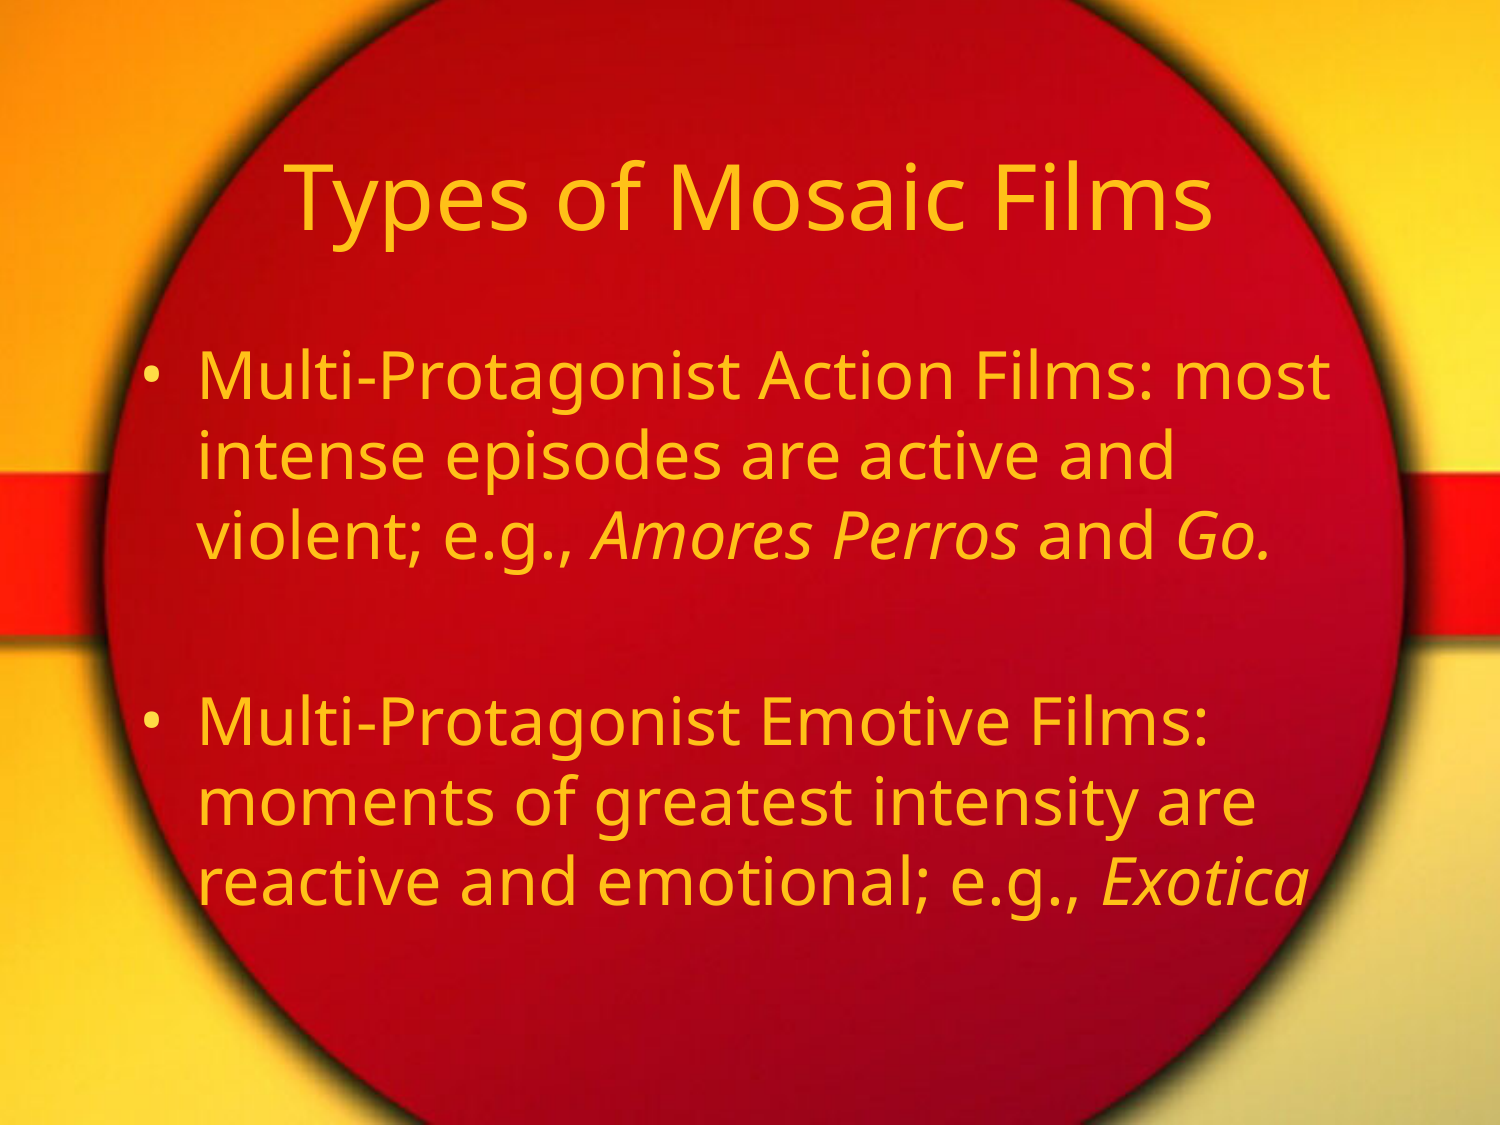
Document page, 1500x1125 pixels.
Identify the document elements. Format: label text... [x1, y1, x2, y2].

picture [0, 0, 1500, 1125]
title Types of Mosaic Films [262, 99, 1238, 288]
list Multi-Protagonist Action Films: most intense episodes are active and violent; e.g., Amores Perros and Go. Multi-Protagonist Emotive Films: moments of greatest intensity are reactive and emotional; e.g., Exotica [124, 324, 1375, 1000]
